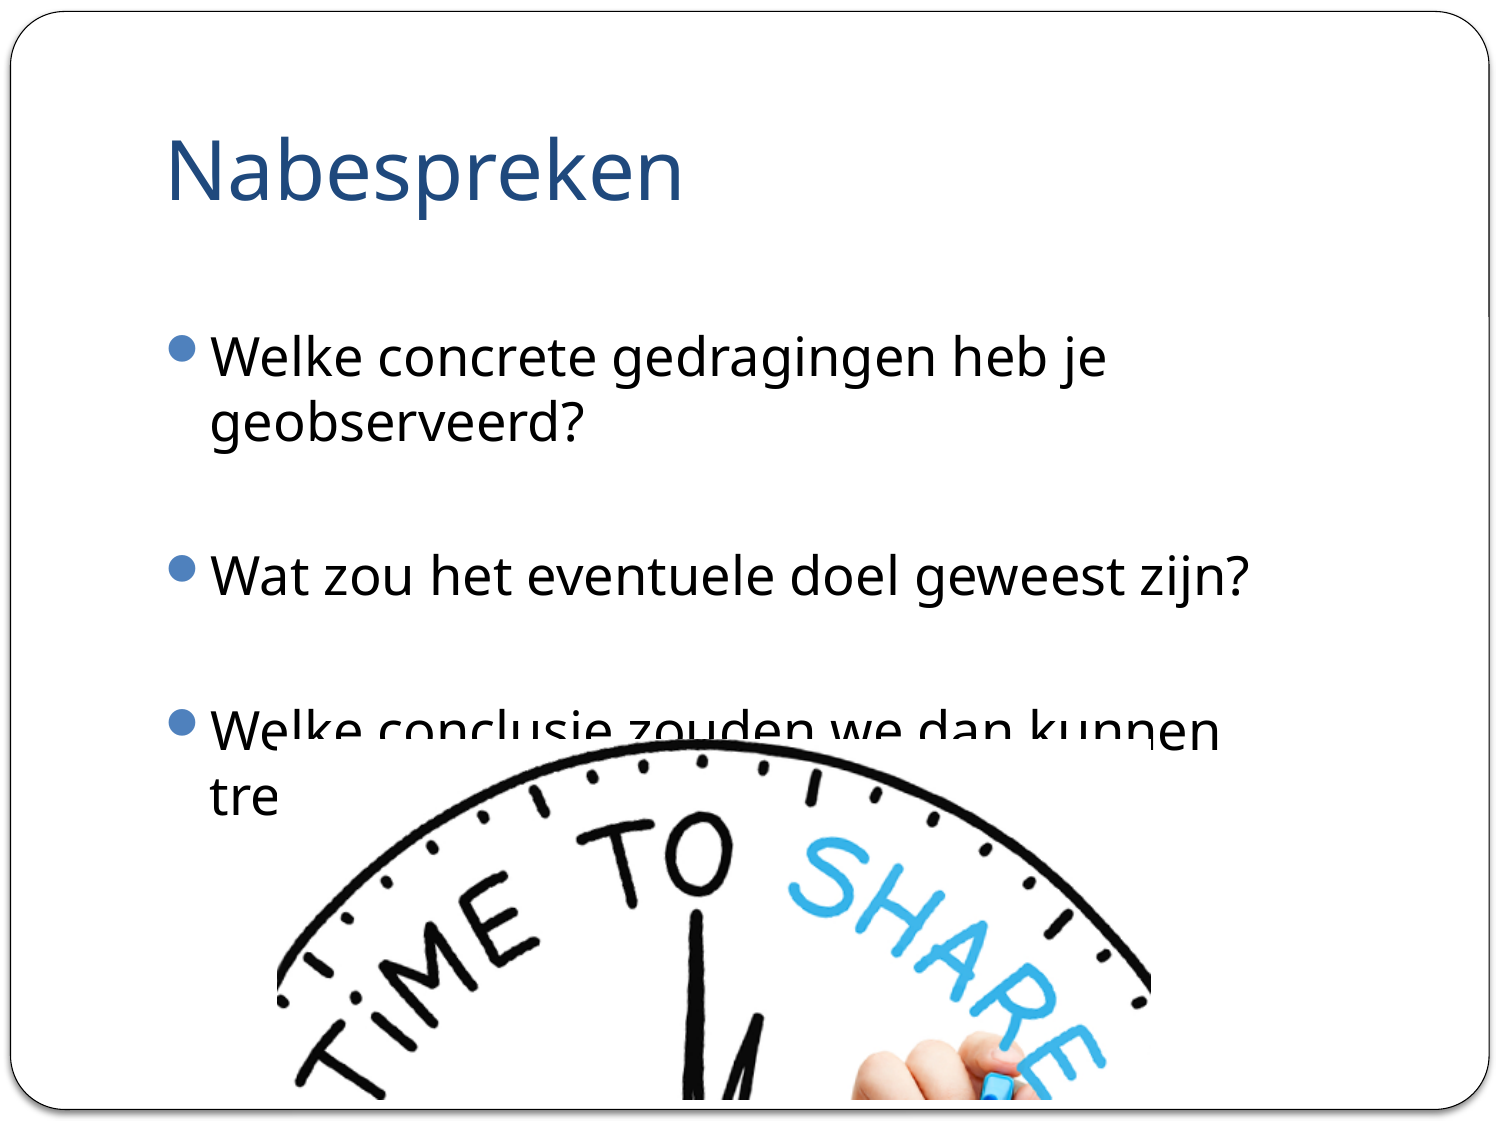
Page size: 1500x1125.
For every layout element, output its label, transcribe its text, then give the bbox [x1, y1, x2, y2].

title Nabespreken [150, 45, 1425, 233]
list Welke concrete gedragingen heb je geobserveerd? Wat zou het eventuele doel geweest zijn? Welke conclusie zouden we dan kunnen trekken? [150, 237, 1425, 988]
picture [277, 739, 1152, 1100]
